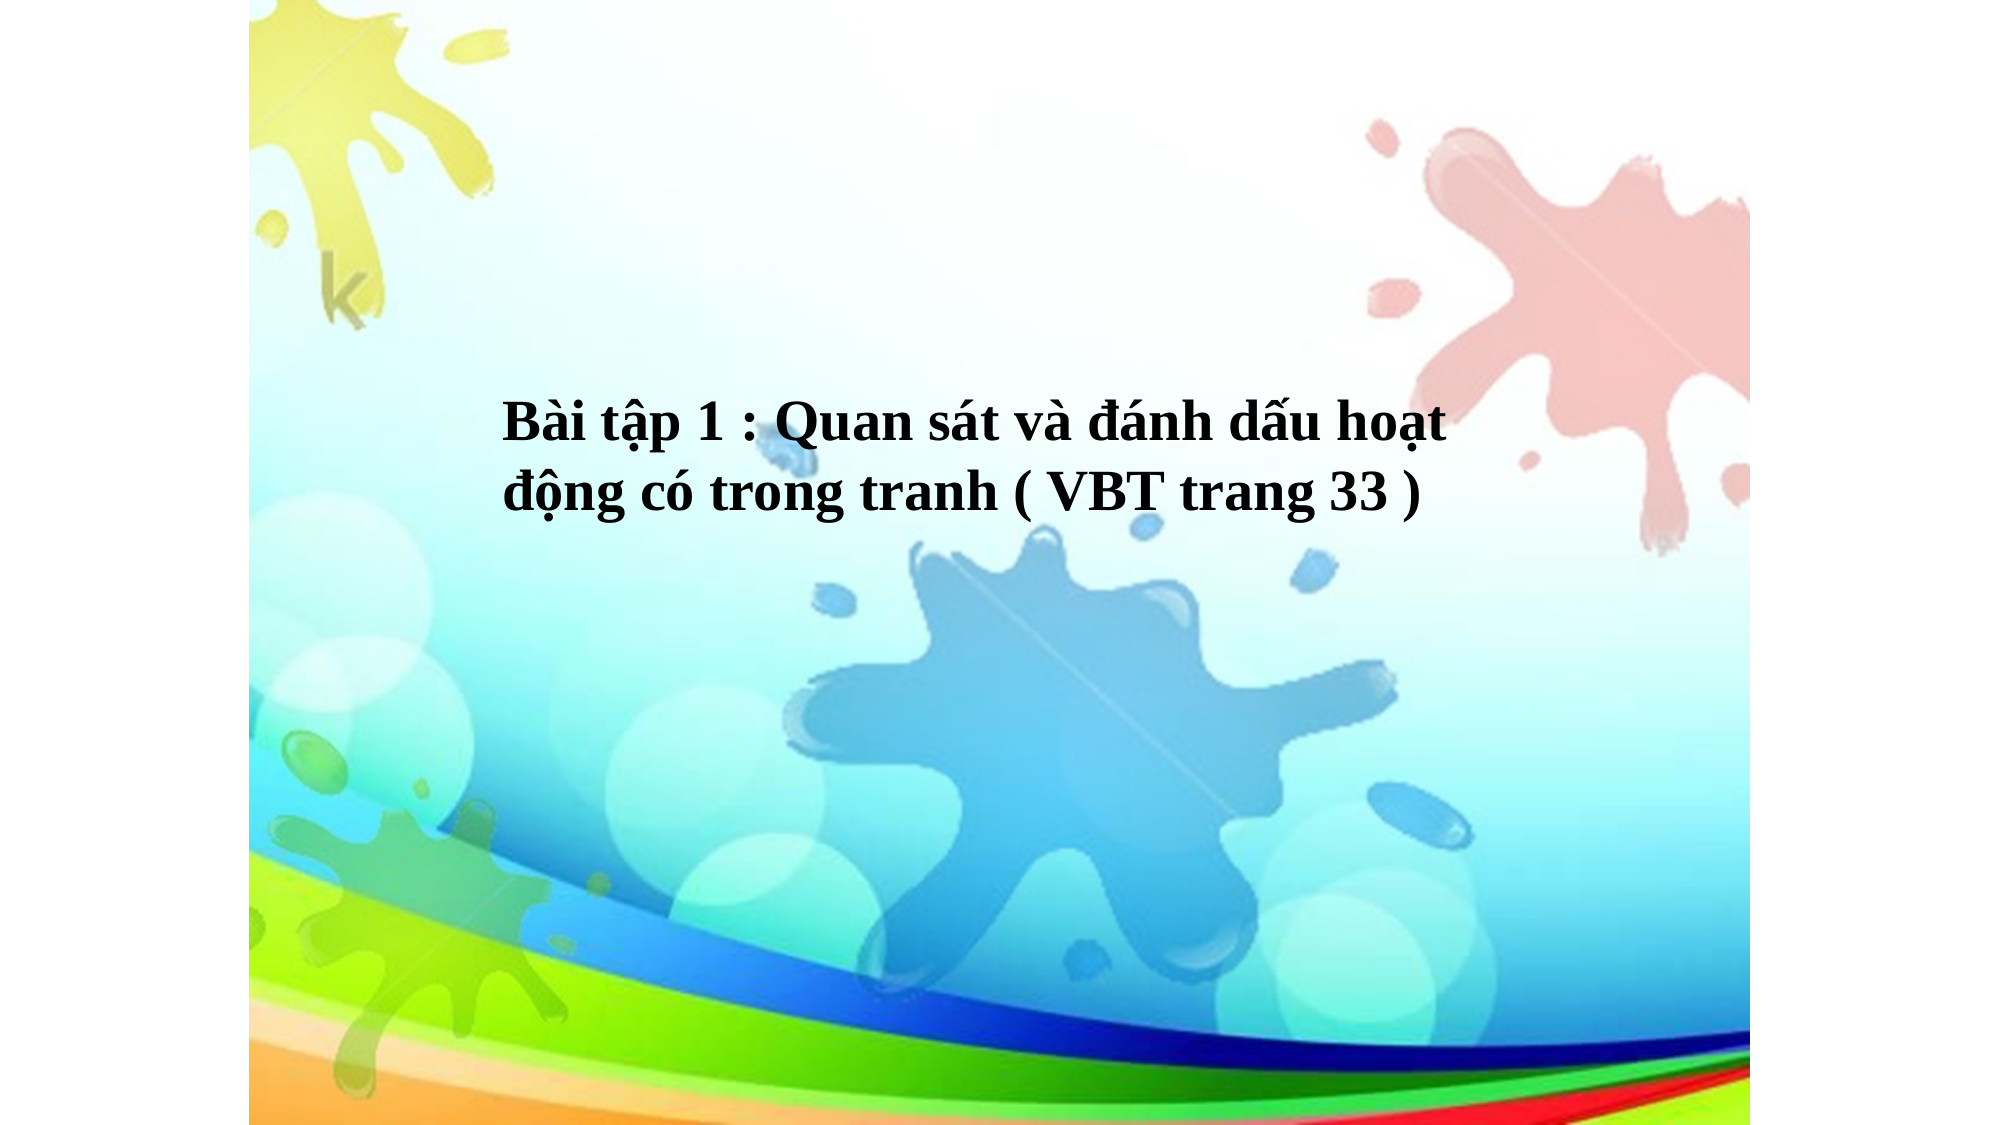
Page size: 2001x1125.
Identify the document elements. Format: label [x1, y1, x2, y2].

list [249, 0, 1750, 1125]
